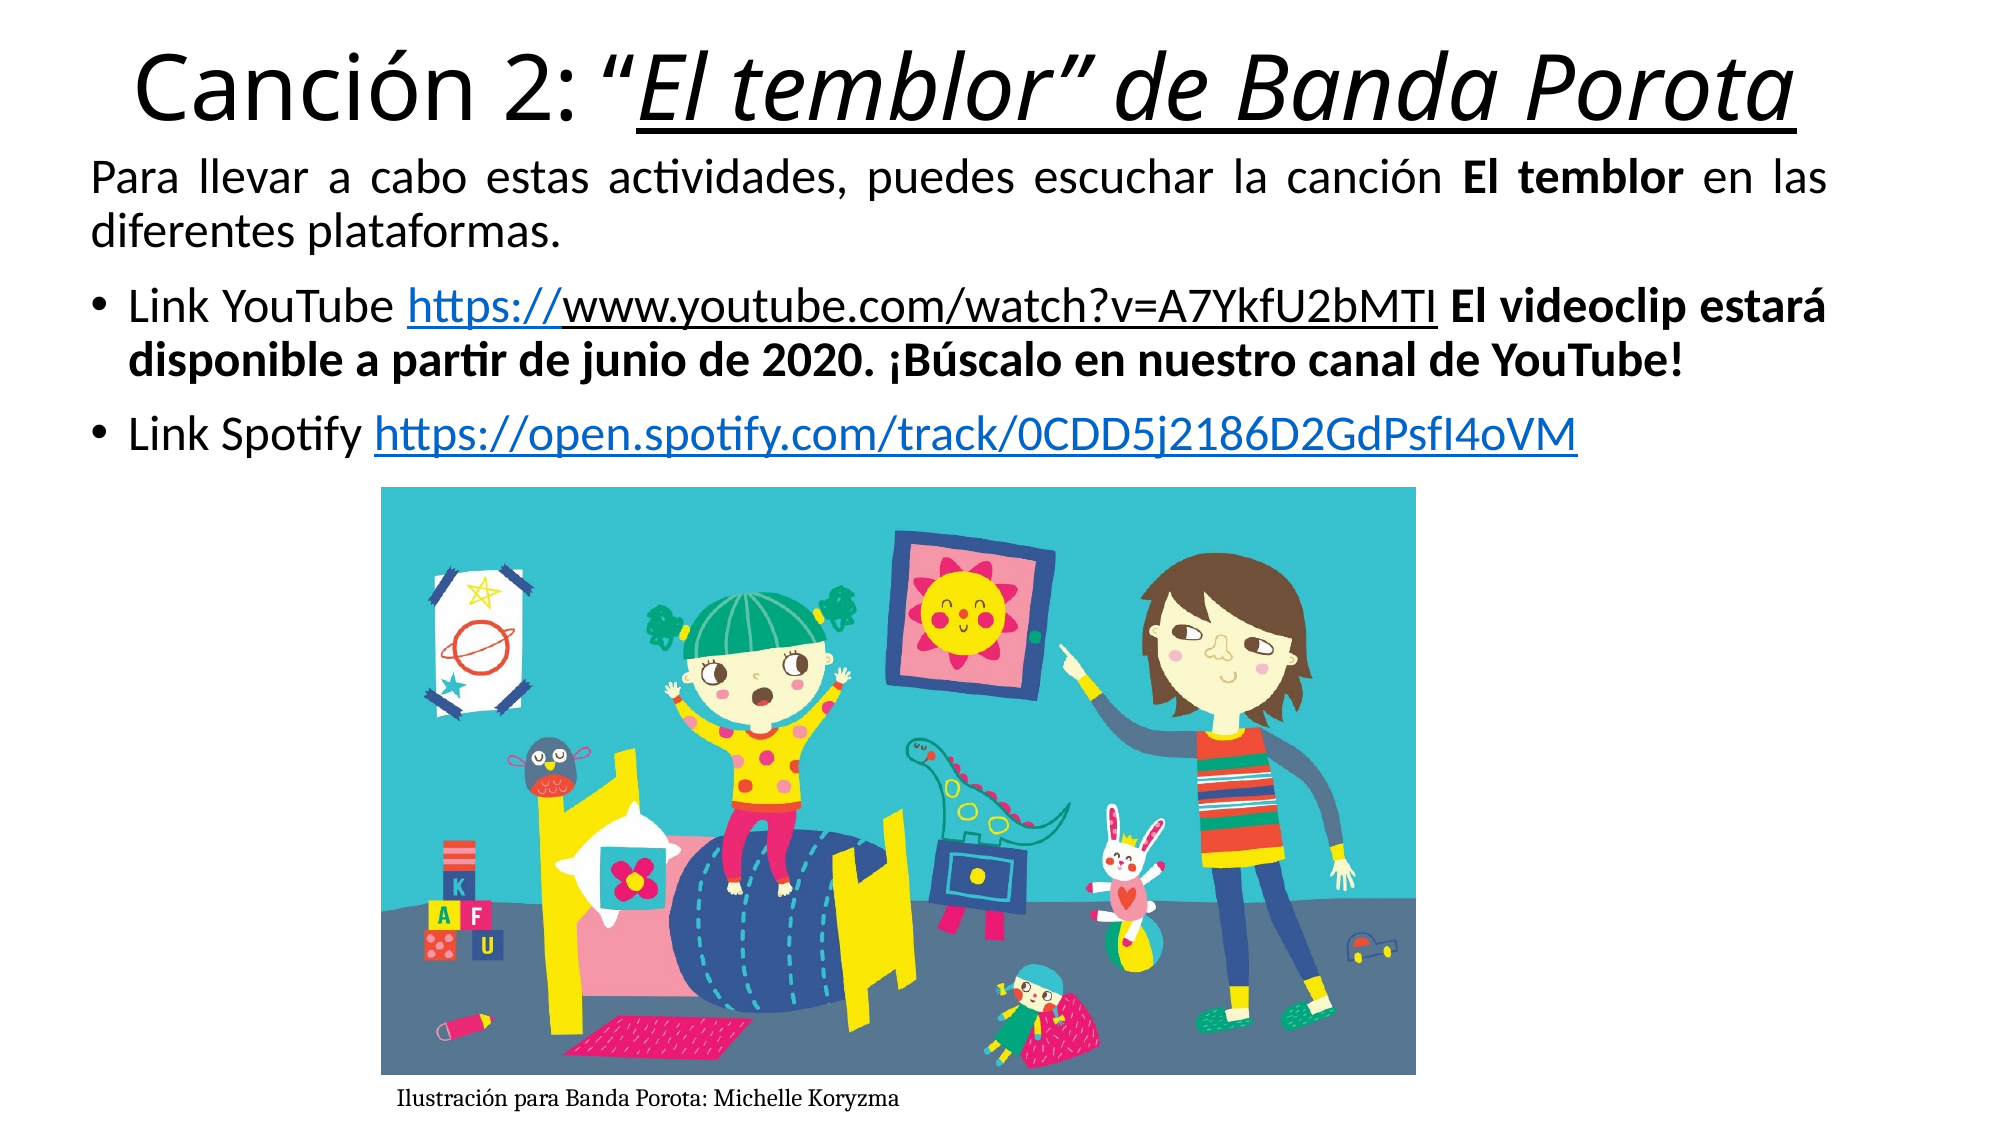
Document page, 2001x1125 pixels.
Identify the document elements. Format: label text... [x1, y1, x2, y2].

list Para llevar a cabo estas actividades, puedes escuchar la canción El temblor en las diferentes plataformas. Link YouTube https://www.youtube.com/watch?v=A7YkfU2bMTI El videoclip estará disponible a partir de junio de 2020. ¡Búscalo en nuestro canal de YouTube! Link Spotify https://open.spotify.com/track/0CDD5j2186D2GdPsfI4oVM [75, 142, 1843, 564]
picture [381, 487, 1416, 1075]
title Canción 2: “El temblor” de Banda Porota [117, 0, 1843, 142]
text_box Ilustración para Banda Porota: Michelle Koryzma [381, 1075, 916, 1120]
